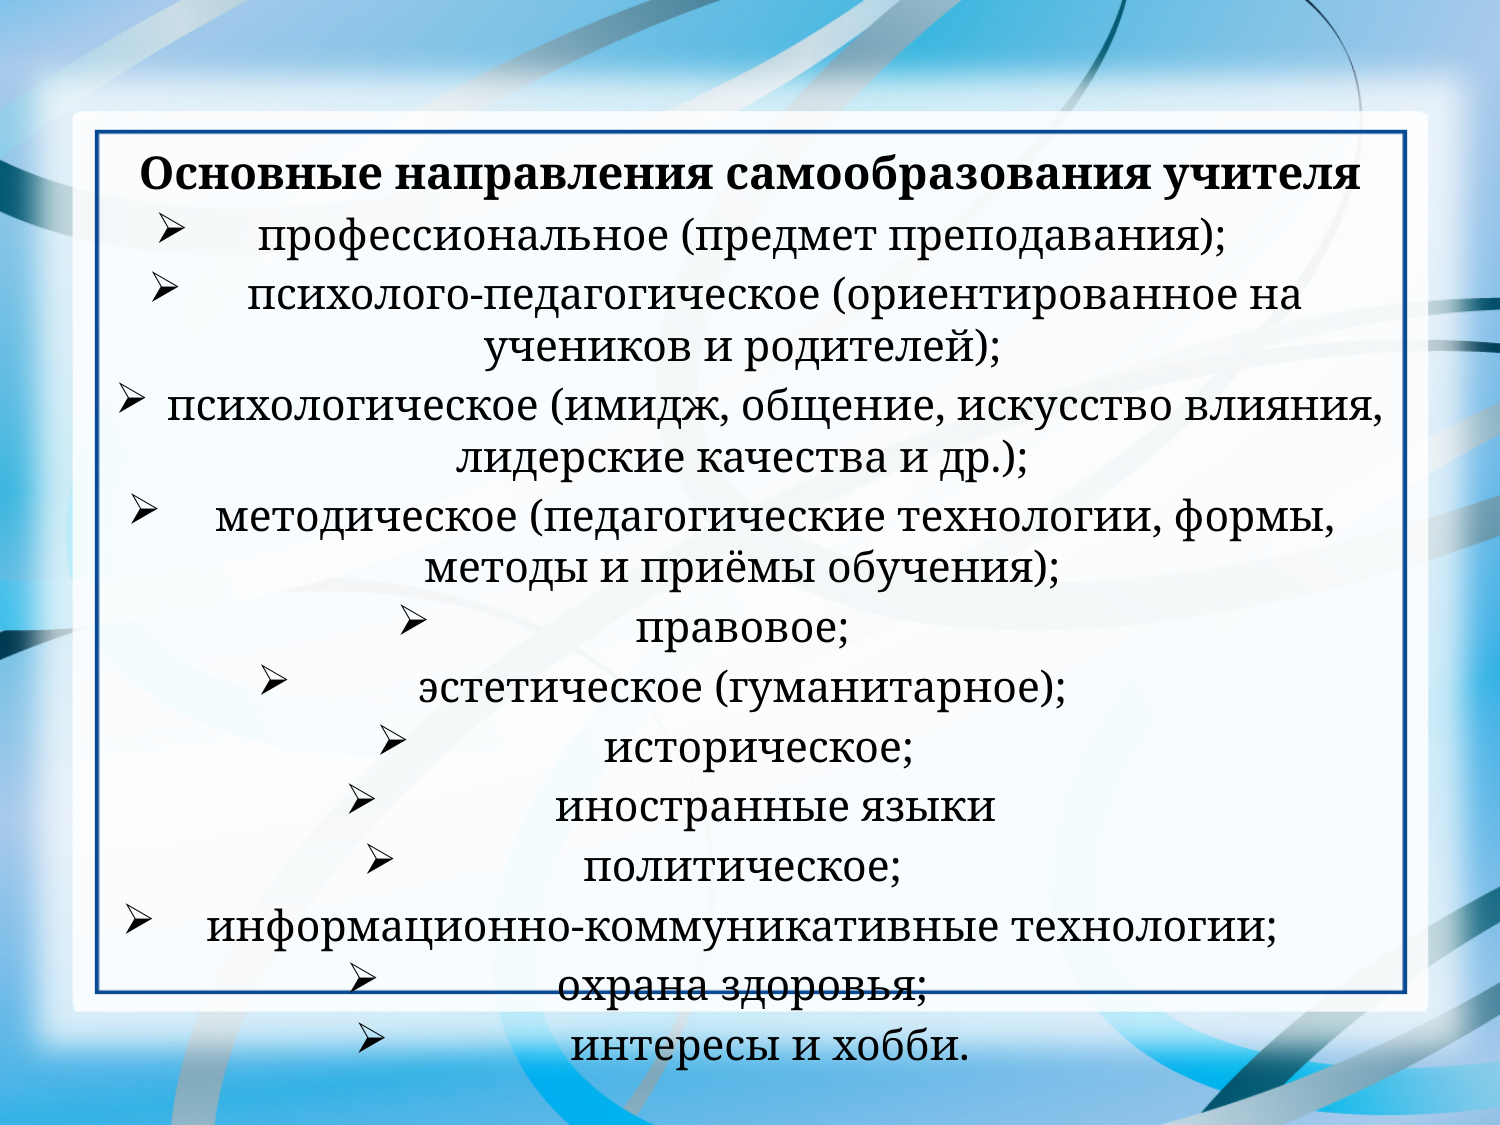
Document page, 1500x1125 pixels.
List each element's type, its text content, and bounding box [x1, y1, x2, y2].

list Основные направления самообразования учителя профессиональное (предмет преподавания); психолого-педагогическое (ориентированное на учеников и родителей); психологическое (имидж, общение, искусство влияния, лидерские качества и др.); методическое (педагогические технологии, формы, методы и приёмы обучения); правовое; эстетическое (гуманитарное); историческое; иностранные языки политическое; информационно-коммуникативные технологии; охрана здоровья; интересы и хобби. [100, 137, 1400, 1083]
picture [0, 0, 1500, 1125]
